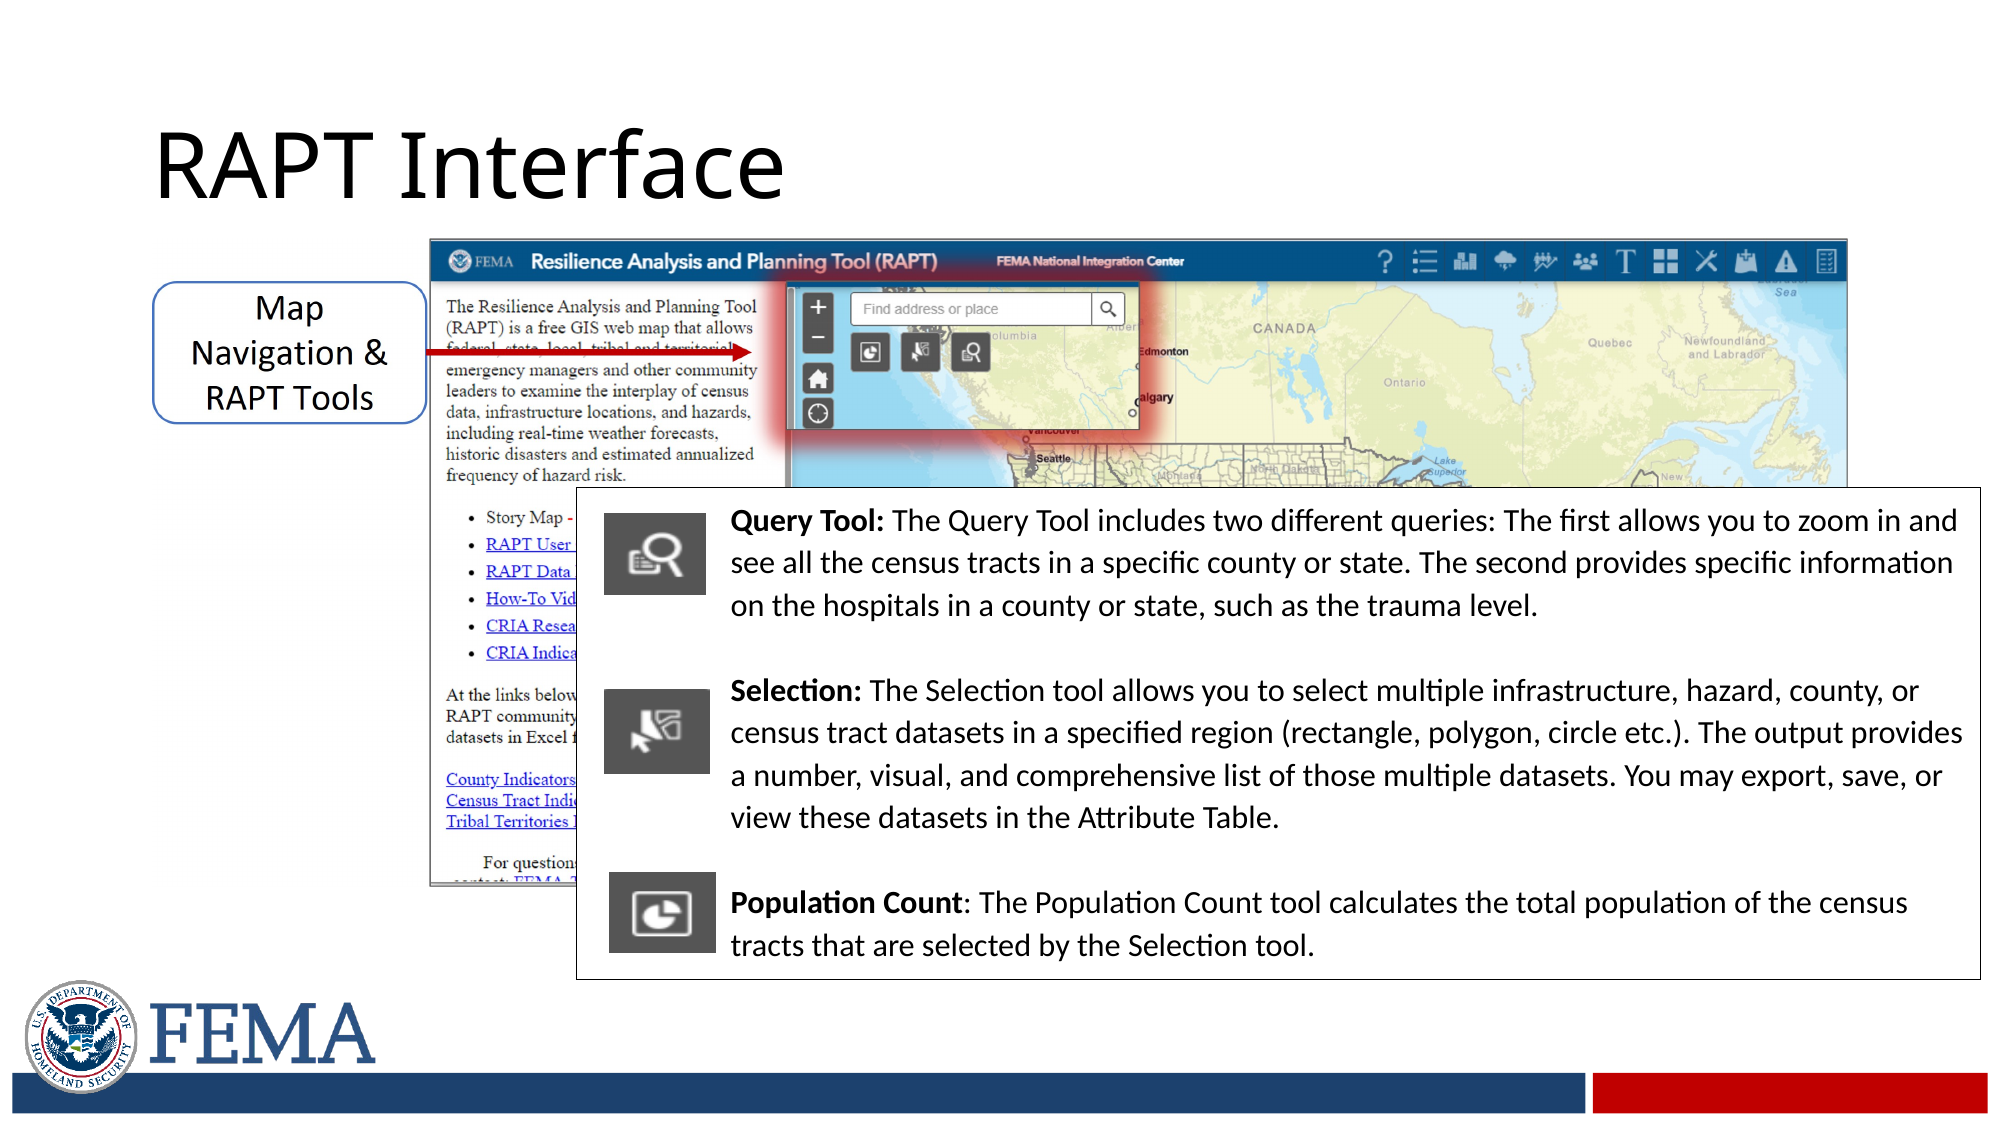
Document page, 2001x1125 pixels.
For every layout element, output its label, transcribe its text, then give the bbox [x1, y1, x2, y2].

picture [24, 980, 138, 1094]
picture [152, 238, 1848, 887]
list Query Tool: The Query Tool includes two different queries: The first allows you to zoom in and see all the census tracts in a specific county or state. The second provides specific information on the hospitals in a county or state, such as the trauma level. Selection: The Selection tool allows you to select multiple infrastructure, hazard, county, or census tract datasets in a specified region (rectangle, polygon, circle etc.). The output provides a number, visual, and comprehensive list of those multiple datasets. You may export, save, or view these datasets in the Attribute Table. Population Count: The Population Count tool calculates the total population of the census tracts that are selected by the Selection tool. [576, 487, 1981, 980]
title RAPT Interface [137, 59, 1863, 278]
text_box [604, 512, 716, 953]
picture [147, 999, 376, 1075]
